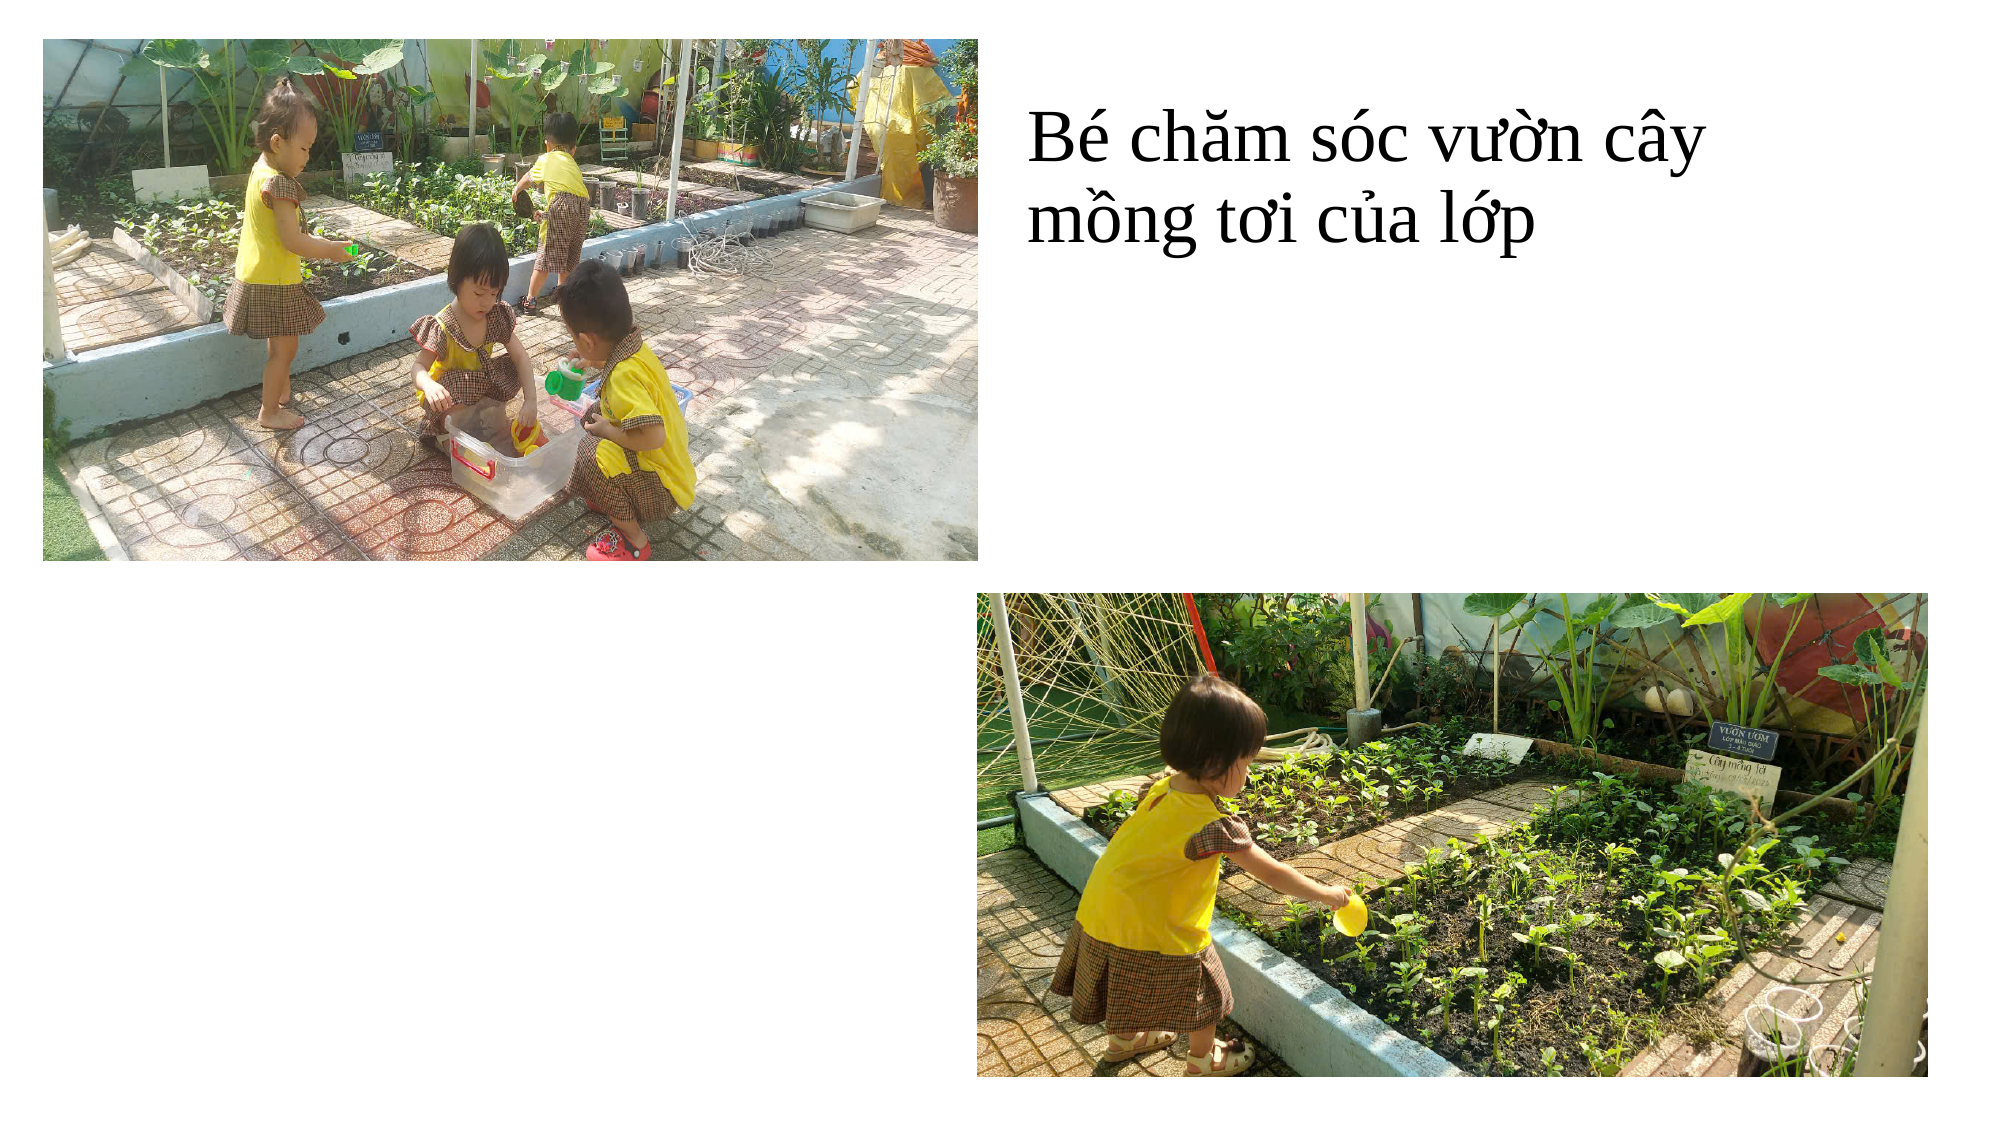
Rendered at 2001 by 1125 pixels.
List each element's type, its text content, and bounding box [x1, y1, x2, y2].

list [43, 39, 977, 561]
title Bé chăm sóc vườn cây mồng tơi của lớp [1012, 69, 1888, 287]
picture [977, 593, 1928, 1078]
